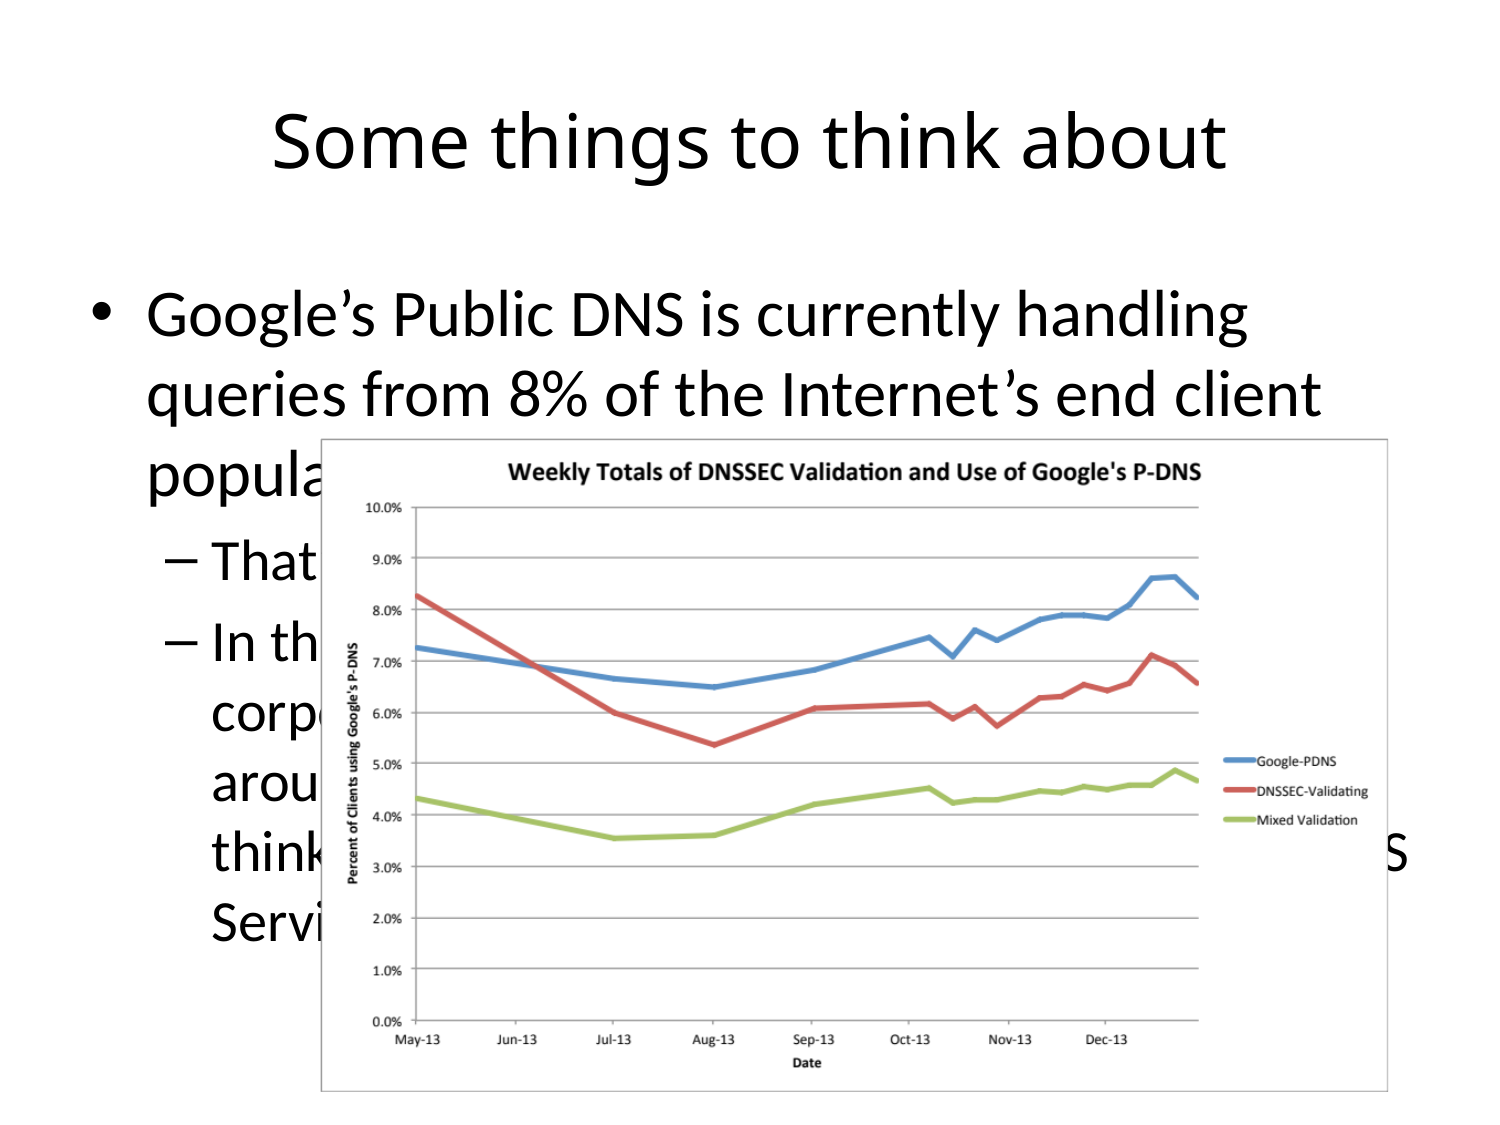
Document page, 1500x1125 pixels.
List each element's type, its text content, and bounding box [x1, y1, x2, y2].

picture [319, 438, 1389, 1092]
list Google’s Public DNS is currently handling queries from 8% of the Internet’s end client population That’s around 1 in 12 users In this time of heightened awareness about corporate and state surveillance, and issues around online anonymity and privacy, what do we think about this level of use of Google’s Public DNS Service? [75, 262, 1425, 1005]
title Some things to think about [75, 45, 1425, 233]
